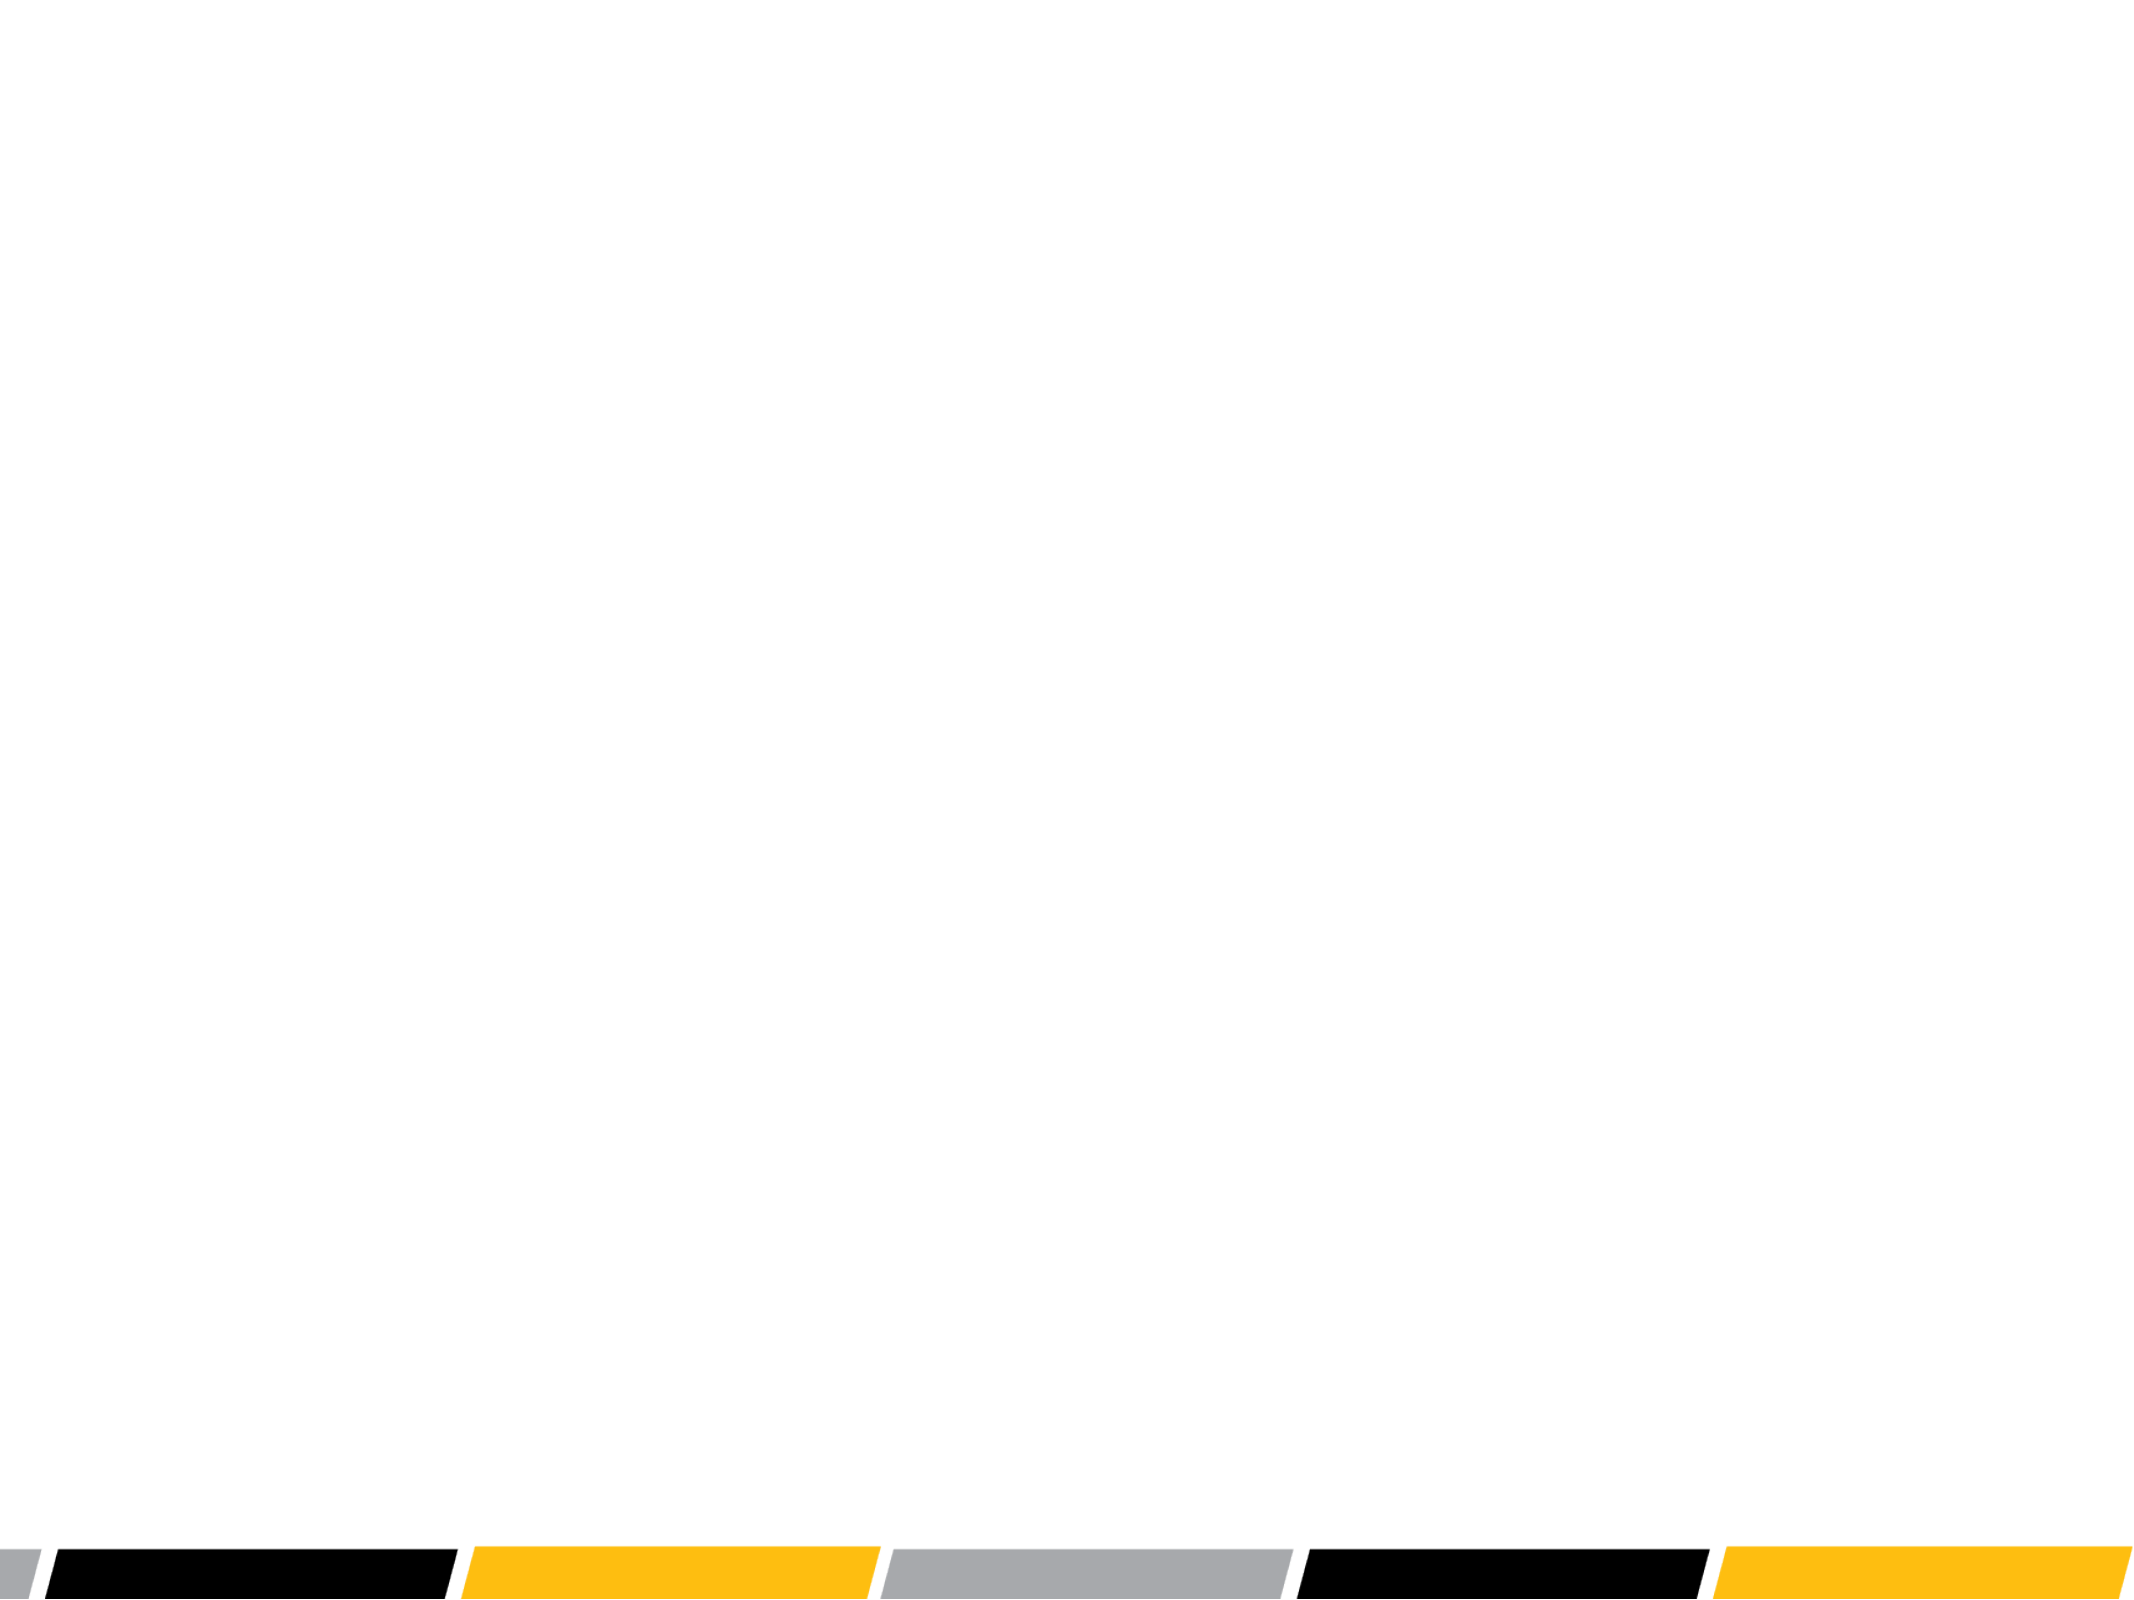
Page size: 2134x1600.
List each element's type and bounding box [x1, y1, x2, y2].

picture [0, 1531, 2134, 1599]
